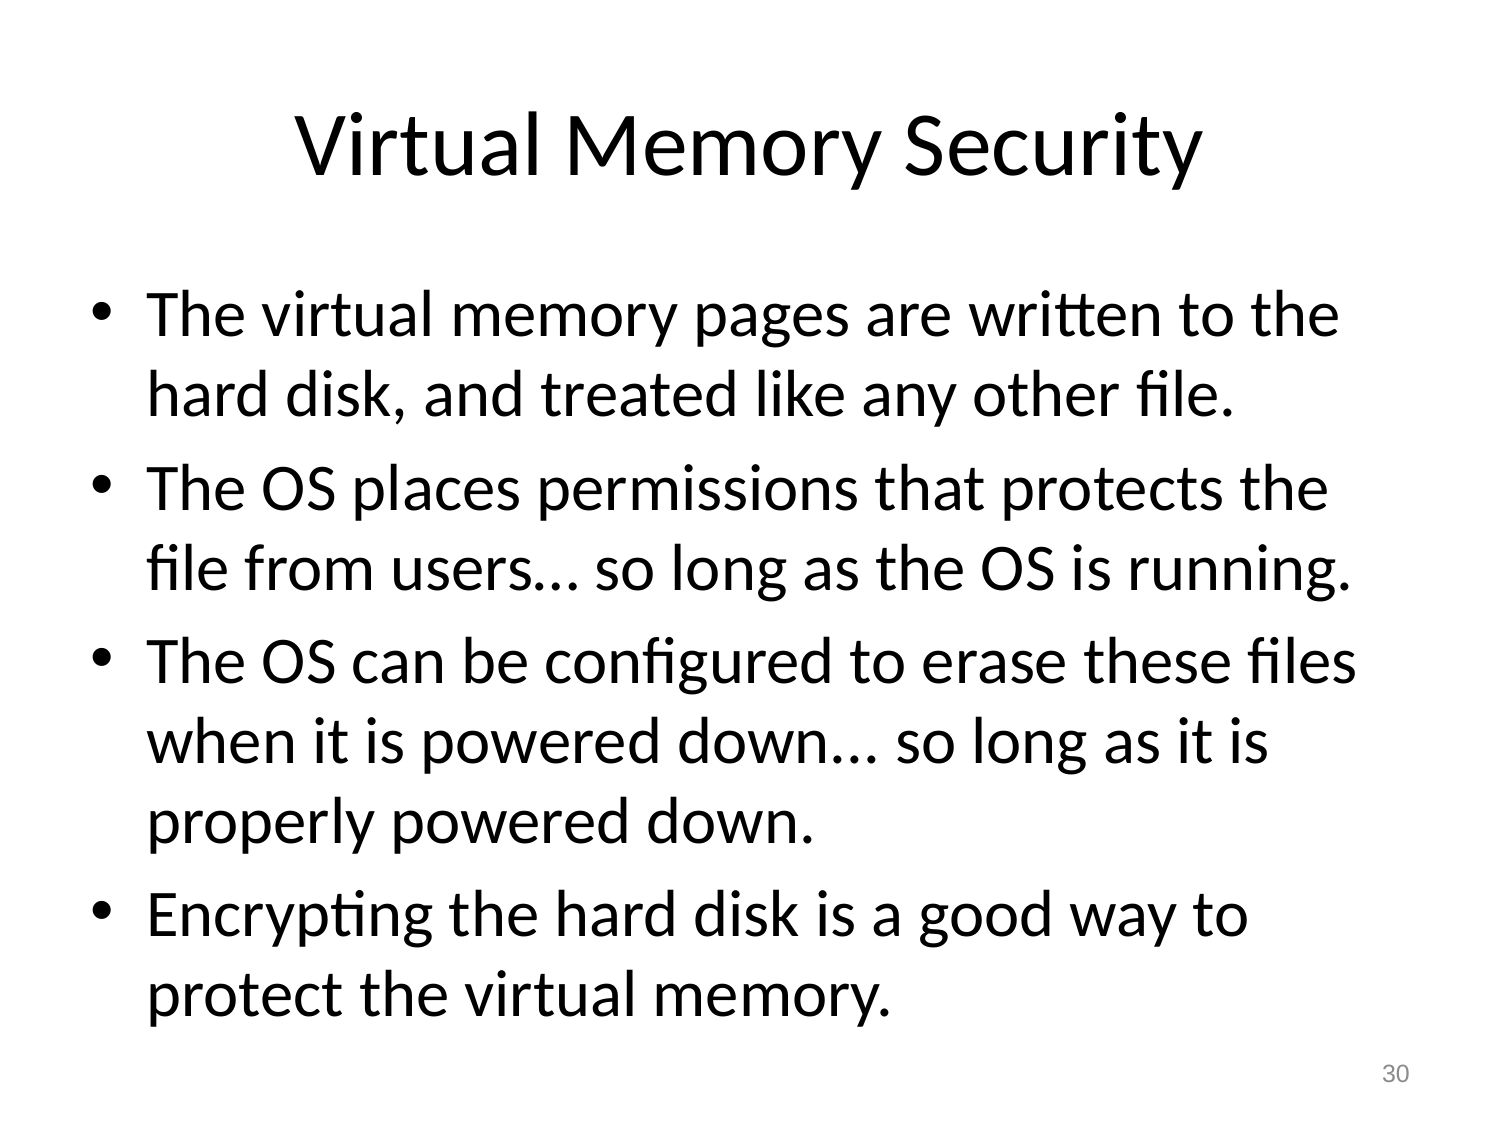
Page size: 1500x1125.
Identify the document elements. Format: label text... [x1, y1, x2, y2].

list The virtual memory pages are written to the hard disk, and treated like any other file. The OS places permissions that protects the file from users… so long as the OS is running. The OS can be configured to erase these files when it is powered down... so long as it is properly powered down. Encrypting the hard disk is a good way to protect the virtual memory. [74, 262, 1438, 1063]
slide_number 30 [1074, 1063, 1425, 1103]
title Virtual Memory Security [74, 44, 1426, 233]
